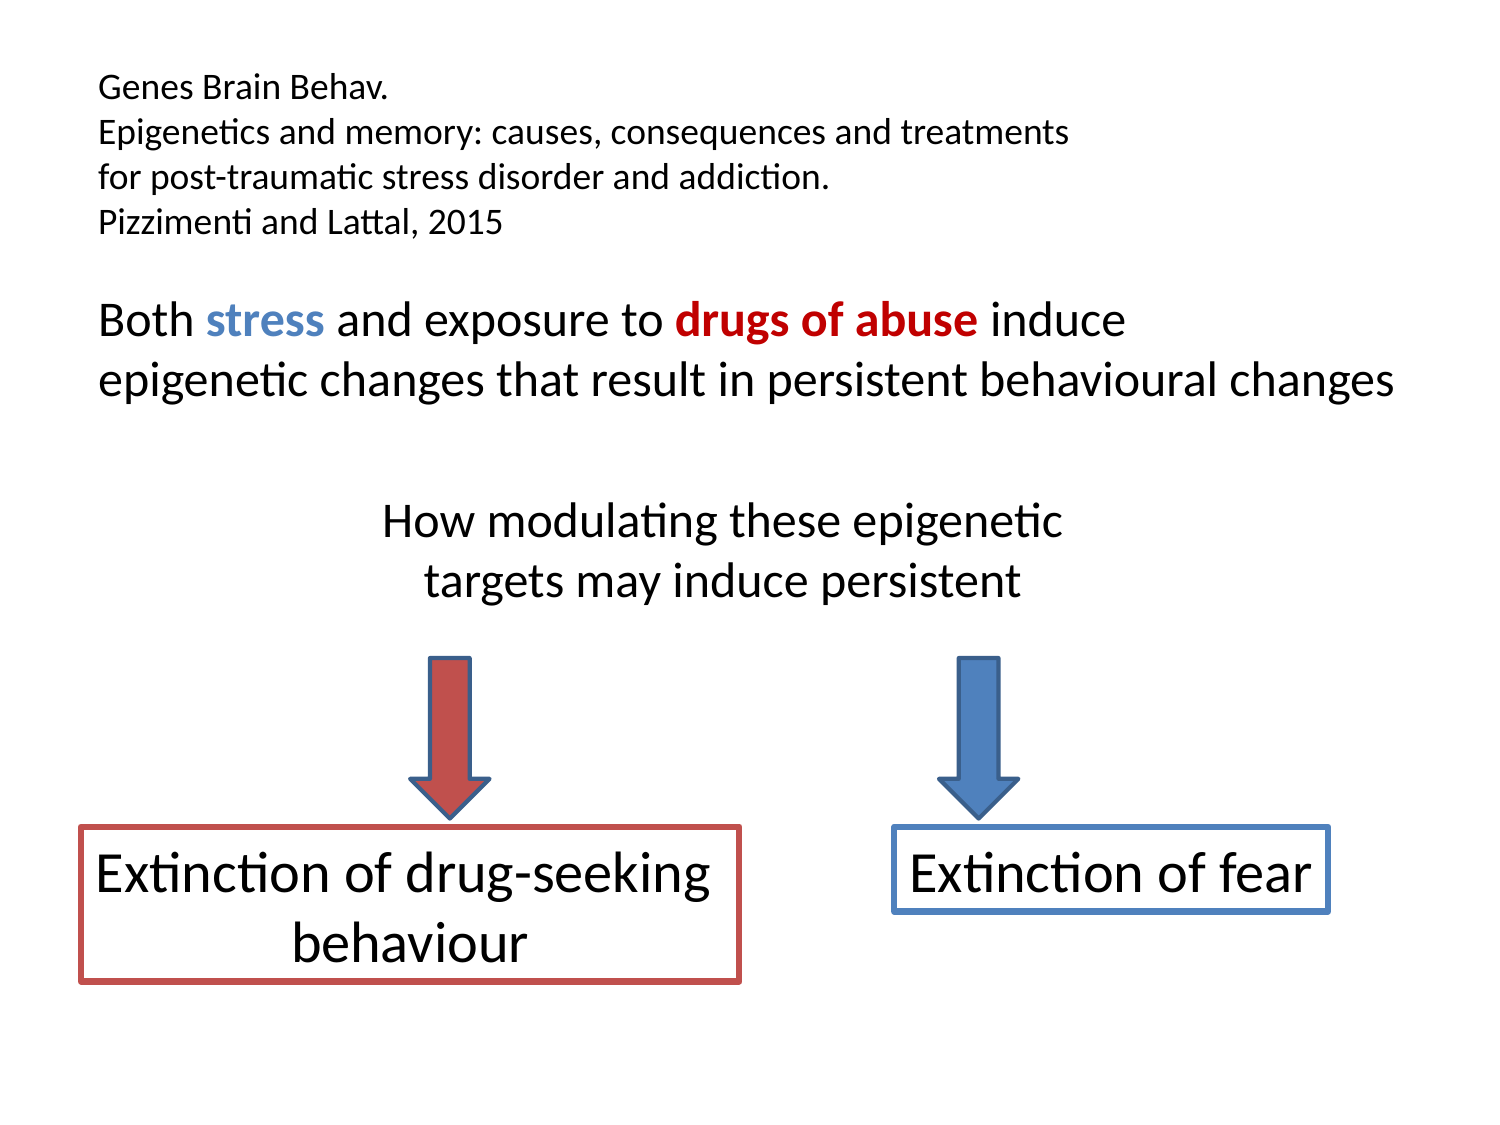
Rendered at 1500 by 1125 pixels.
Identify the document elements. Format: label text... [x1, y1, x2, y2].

text_box Extinction of fear [894, 826, 1329, 912]
text_box Extinction of drug-seeking behaviour [80, 826, 740, 982]
text_box Genes Brain Behav. Epigenetics and memory: causes, consequences and treatments for post-traumatic stress disorder and addiction. Pizzimenti and Lattal, 2015 Both stress and exposure to drugs of abuse induce epigenetic changes that result in persistent behavioural changes [83, 54, 1411, 415]
text_box [936, 655, 1021, 821]
text_box [408, 655, 492, 821]
text_box How modulating these epigenetic targets may induce persistent [367, 479, 1090, 615]
